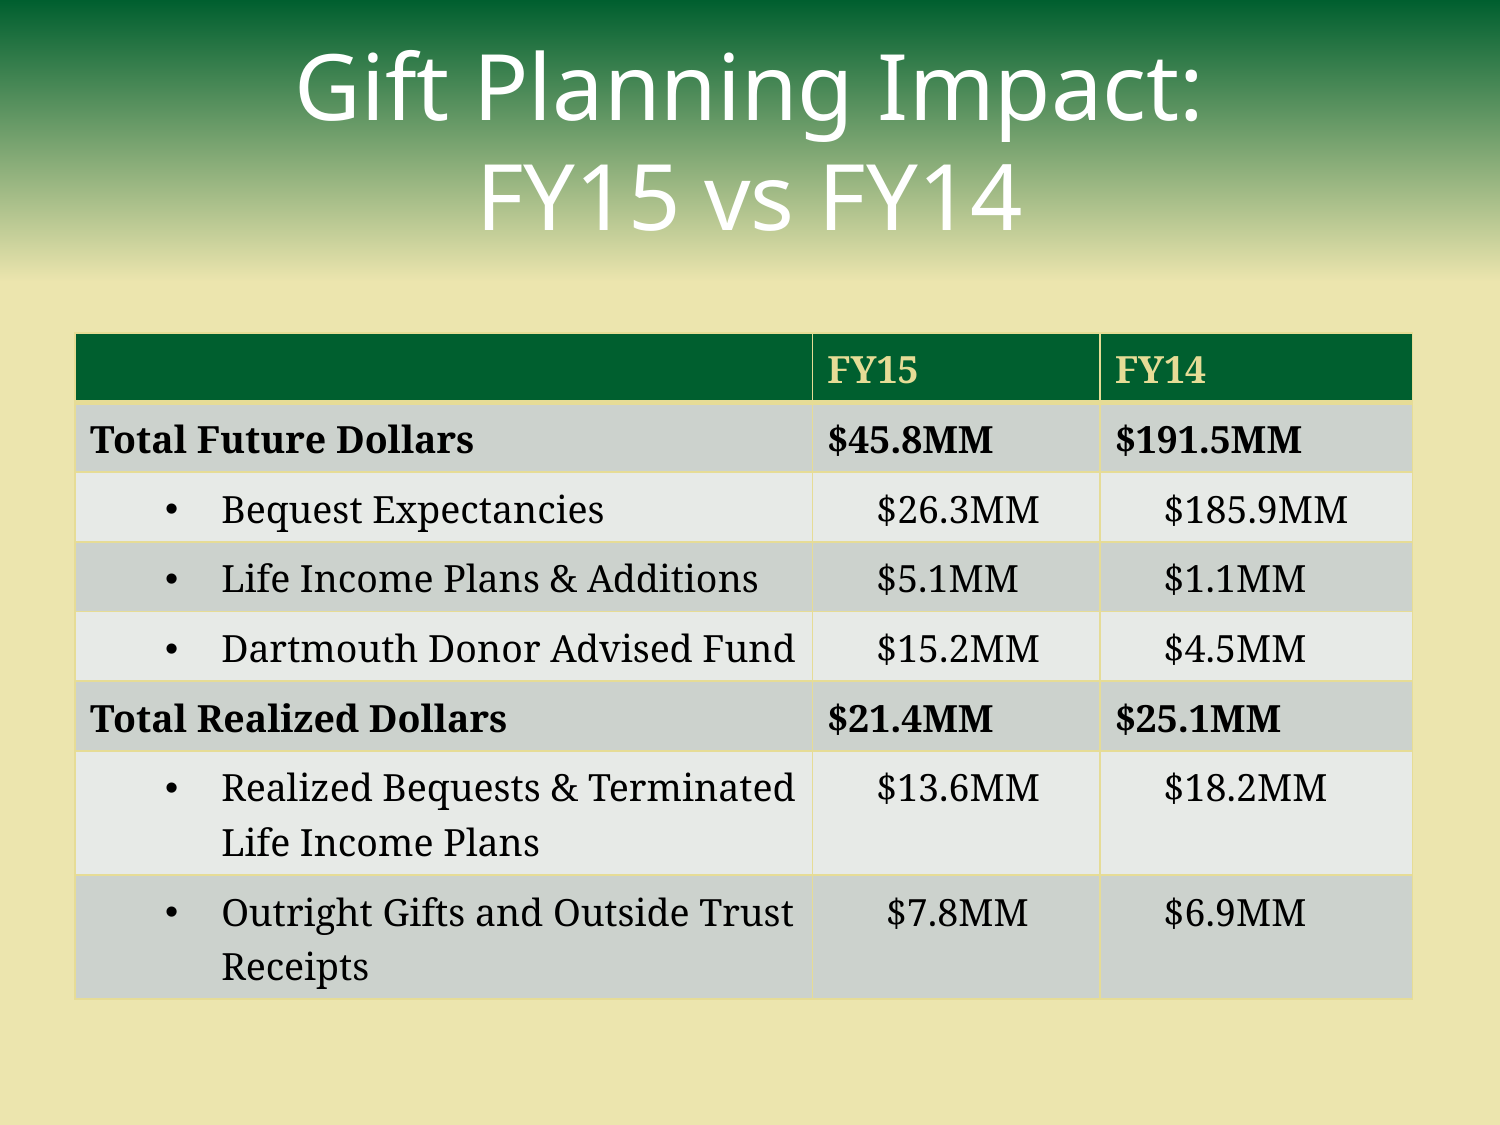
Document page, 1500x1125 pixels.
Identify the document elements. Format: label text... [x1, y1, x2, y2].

table_cell $6.9MM [1101, 876, 1412, 998]
table_cell $26.3MM [813, 473, 1099, 541]
table_cell Outright Gifts and Outside Trust Receipts [76, 876, 812, 998]
table_cell $1.1MM [1101, 543, 1412, 611]
table_cell Life Income Plans & Additions [76, 543, 812, 611]
title Gift Planning Impact: FY15 vs FY14 [74, 75, 1426, 233]
table_cell $45.8MM [813, 405, 1099, 471]
table_cell $25.1MM [1101, 682, 1412, 750]
table_cell Dartmouth Donor Advised Fund [76, 612, 812, 680]
table_cell $13.6MM [813, 752, 1099, 874]
table_cell $7.8MM [813, 876, 1099, 998]
table_cell $185.9MM [1101, 473, 1412, 541]
table_cell $21.4MM [813, 682, 1099, 750]
table_cell Total Future Dollars [76, 405, 812, 471]
table_cell Total Realized Dollars [76, 682, 812, 750]
table_cell Realized Bequests & Terminated Life Income Plans [76, 752, 812, 874]
table_header FY15 [813, 334, 1099, 400]
table_header FY14 [1101, 334, 1412, 400]
table_cell $5.1MM [813, 543, 1099, 611]
table_cell $191.5MM [1101, 405, 1412, 471]
table_cell $15.2MM [813, 612, 1099, 680]
table_cell $18.2MM [1101, 752, 1412, 874]
table_cell Bequest Expectancies [76, 473, 812, 541]
text_box [0, 0, 1500, 75]
table_header [76, 334, 812, 400]
table_cell $4.5MM [1101, 612, 1412, 680]
